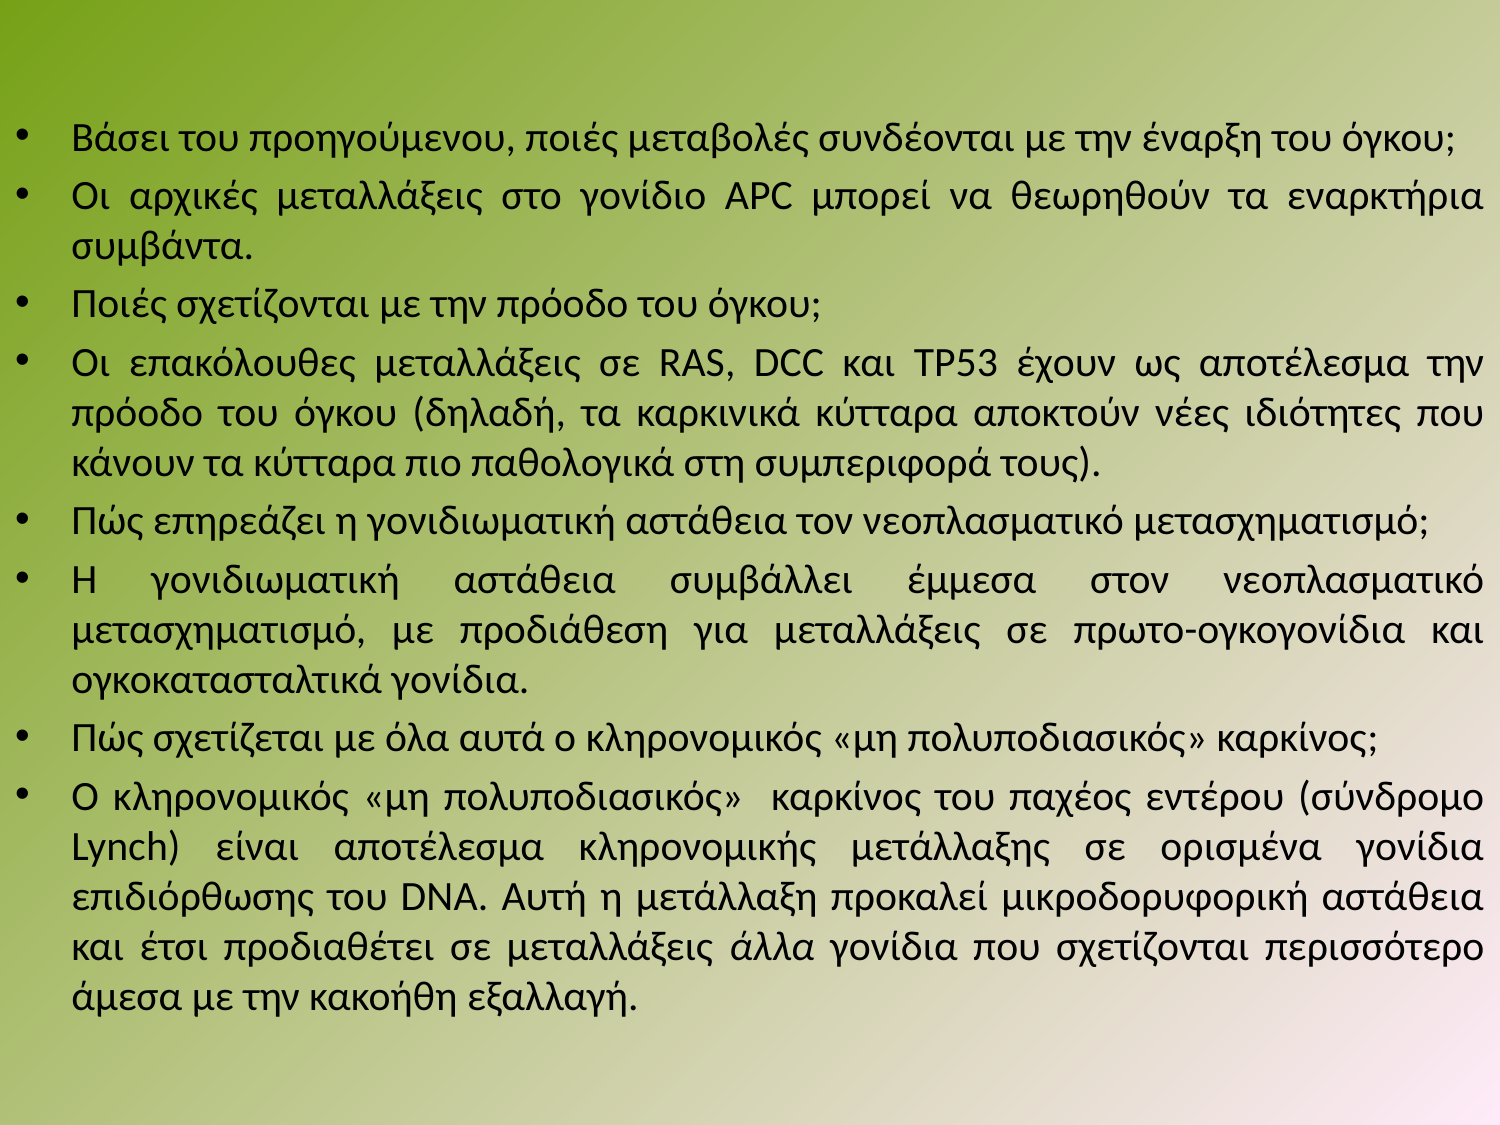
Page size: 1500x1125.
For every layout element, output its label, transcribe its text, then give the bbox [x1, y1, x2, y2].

list Βάσει του προηγούμενου, ποιές μεταβολές συνδέονται με την έναρξη του όγκου; Οι αρχικές μεταλλάξεις στο γονίδιο APC μπορεί να θεωρηθούν τα εναρκτήρια συμβάντα. Ποιές σχετίζονται με την πρόοδο του όγκου; Οι επακόλουθες μεταλλάξεις σε RAS, DCC και TP53 έχουν ως αποτέλεσμα την πρόοδο του όγκου (δηλαδή, τα καρκινικά κύτταρα αποκτούν νέες ιδιότητες που κάνουν τα κύτταρα πιο παθολογικά στη συμπεριφορά τους). Πώς επηρεάζει η γονιδιωματική αστάθεια τον νεοπλασματικό μετασχηματισμό; Η γονιδιωματική αστάθεια συμβάλλει έμμεσα στον νεοπλασματικό μετασχηματισμό, με προδιάθεση για μεταλλάξεις σε πρωτο-ογκογονίδια και ογκοκατασταλτικά γονίδια. Πώς σχετίζεται με όλα αυτά ο κληρονομικός «μη πολυποδιασικός» καρκίνος; Ο κληρονομικός «μη πολυποδιασικός» καρκίνος του παχέος εντέρου (σύνδρομο Lynch) είναι αποτέλεσμα κληρονομικής μετάλλαξης σε ορισμένα γονίδια επιδιόρθωσης του DNA. Αυτή η μετάλλαξη προκαλεί μικροδορυφορική αστάθεια και έτσι προδιαθέτει σε μεταλλάξεις άλλα γονίδια που σχετίζονται περισσότερο άμεσα με την κακοήθη εξαλλαγή. [0, 101, 1500, 1125]
